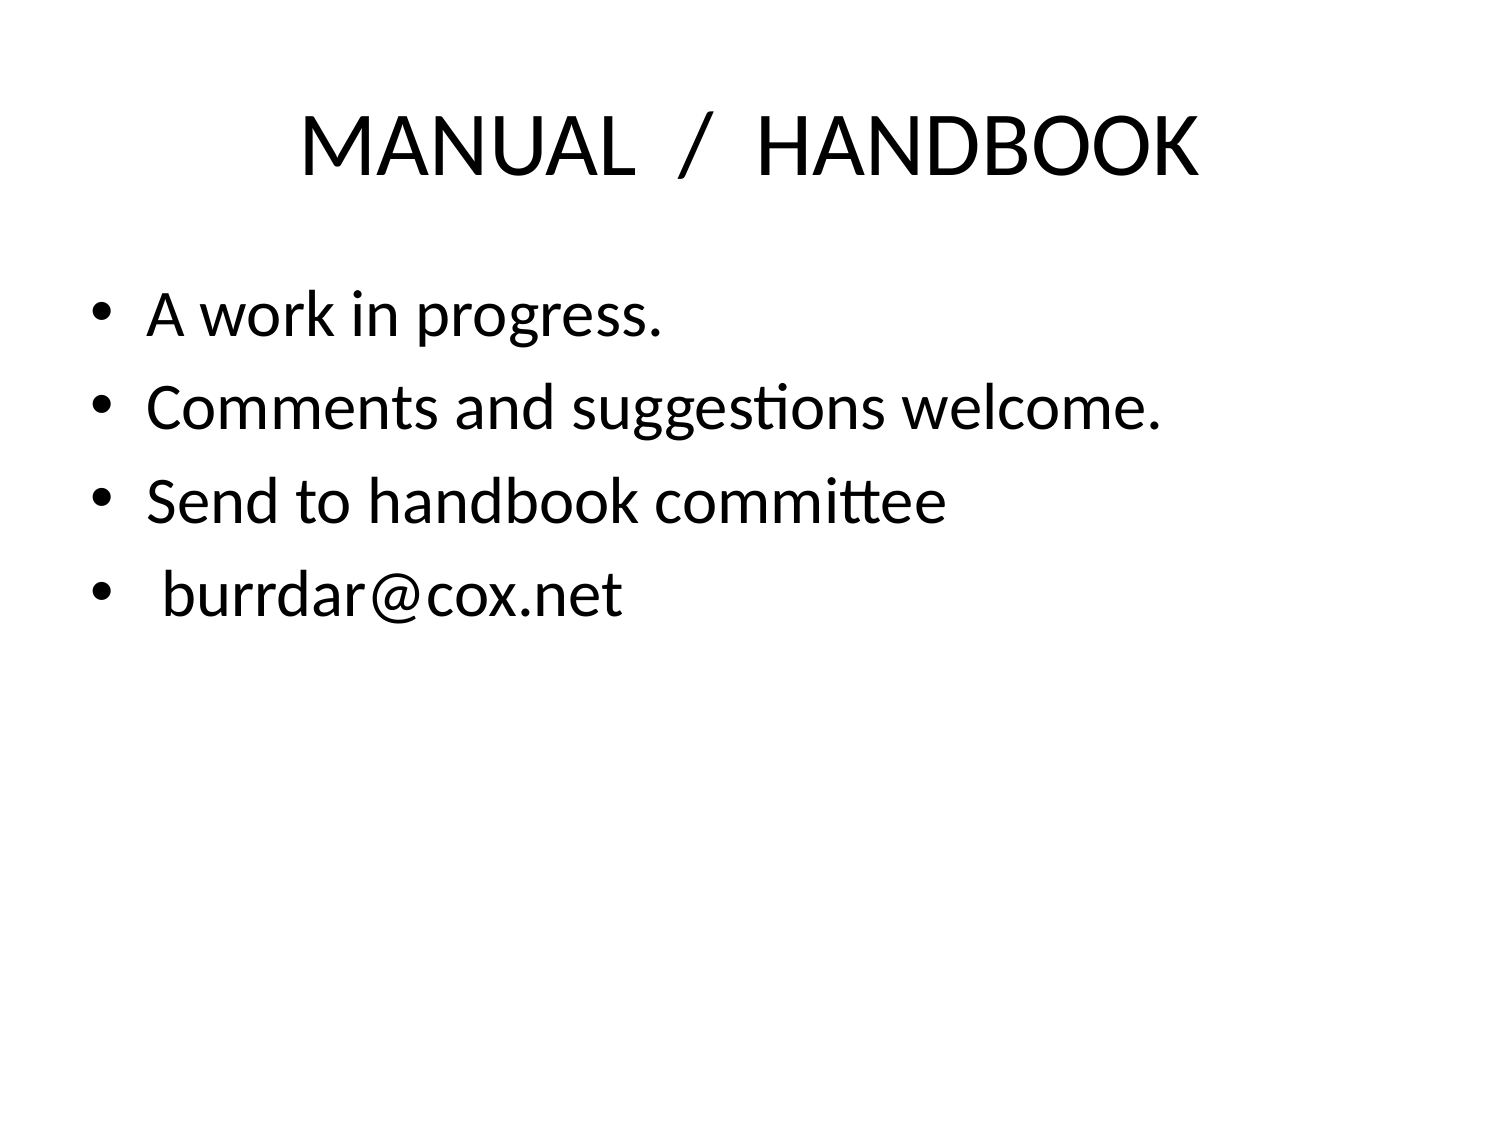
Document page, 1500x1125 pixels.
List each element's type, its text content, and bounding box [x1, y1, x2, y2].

title MANUAL / HANDBOOK [74, 44, 1426, 233]
list A work in progress. Comments and suggestions welcome. Send to handbook committee burrdar@cox.net [74, 262, 1426, 1006]
